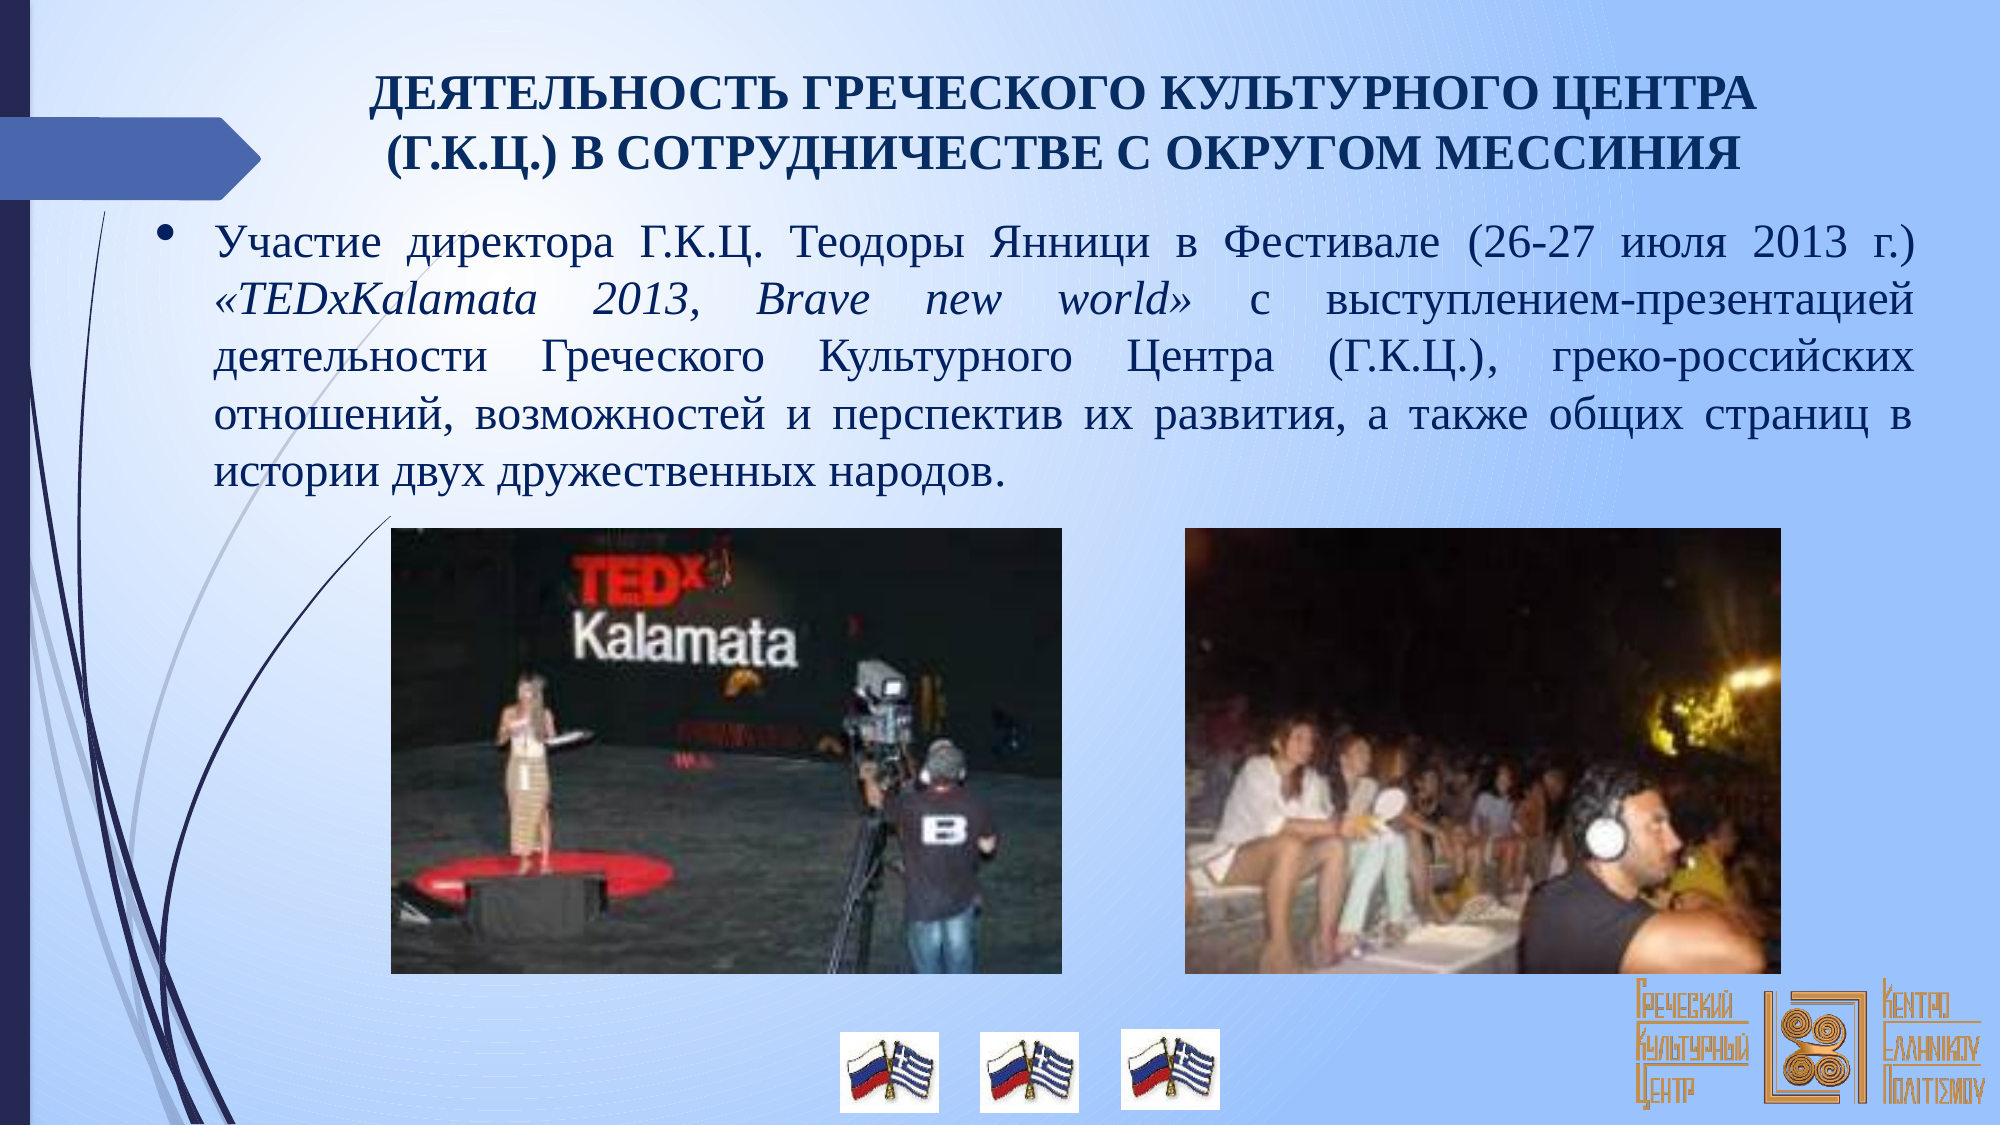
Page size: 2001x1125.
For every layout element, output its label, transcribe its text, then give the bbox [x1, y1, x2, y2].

text_box ДЕЯТЕЛЬНОСТЬ ГРЕЧЕСКОГО КУЛЬТУРНОГО ЦЕНТРА (Г.К.Ц.) В СОТРУДНИЧЕСТВЕ С ОКРУГОМ МЕССИНИЯ [292, 52, 1836, 187]
picture [391, 527, 1062, 975]
picture [1636, 978, 1985, 1110]
picture [980, 1032, 1080, 1113]
text_box Участие директора Г.К.Ц. Теодоры Янници в Фестивале (26-27 июля 2013 г.) «TEDxKalamata 2013, Brave new world» с выступлением-презентацией деятельности Греческого Культурного Центра (Г.К.Ц.), греко-российских отношений, возможностей и перспектив их развития, а также общих страниц в истории двух дружественных народов. [142, 201, 1931, 504]
picture [1120, 1029, 1220, 1110]
picture [1185, 527, 1781, 975]
picture [839, 1032, 939, 1113]
